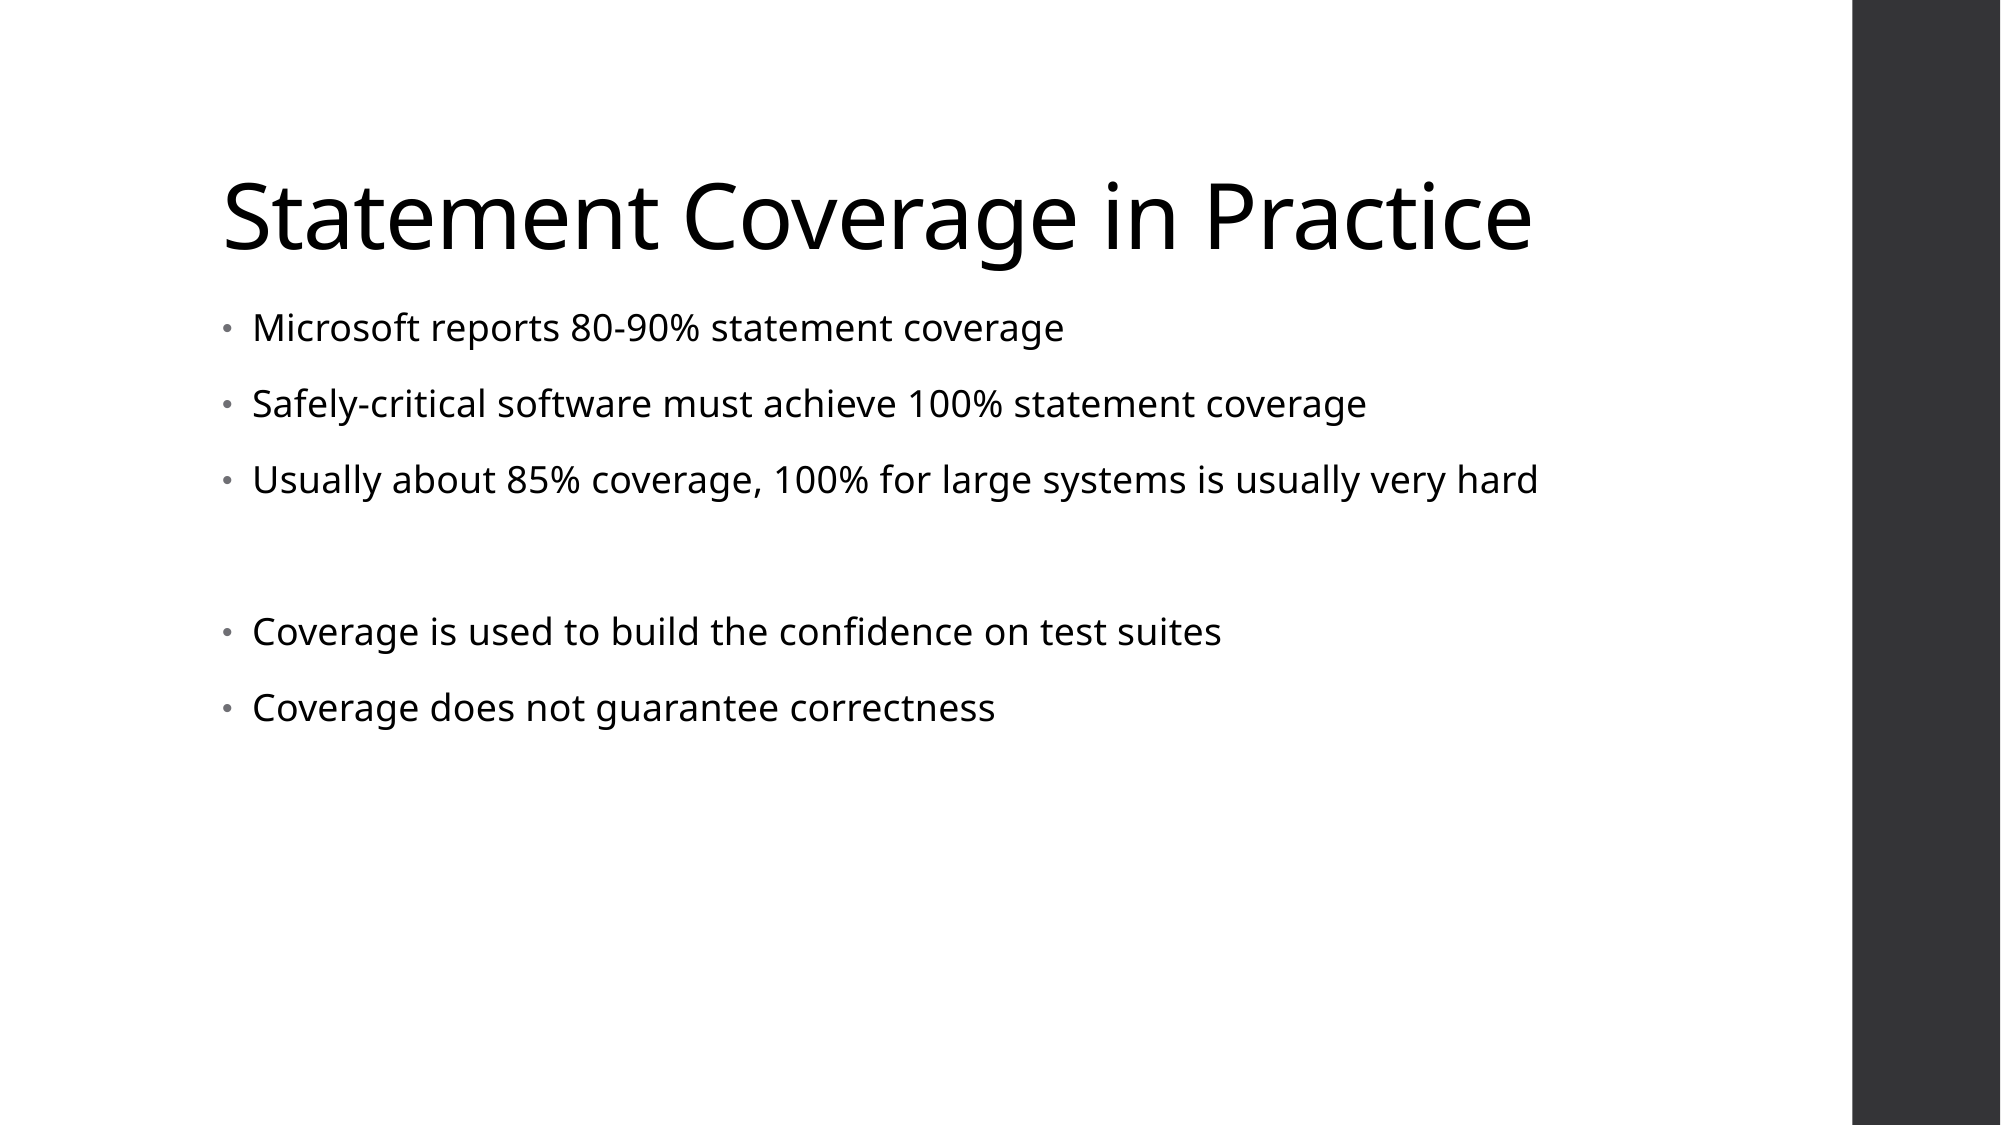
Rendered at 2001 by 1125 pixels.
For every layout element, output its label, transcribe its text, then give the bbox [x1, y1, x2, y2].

list Microsoft reports 80-90% statement coverage Safely-critical software must achieve 100% statement coverage Usually about 85% coverage, 100% for large systems is usually very hard Coverage is used to build the confidence on test suites Coverage does not guarantee correctness [206, 299, 1617, 1014]
title Statement Coverage in Practice [206, 60, 1797, 278]
